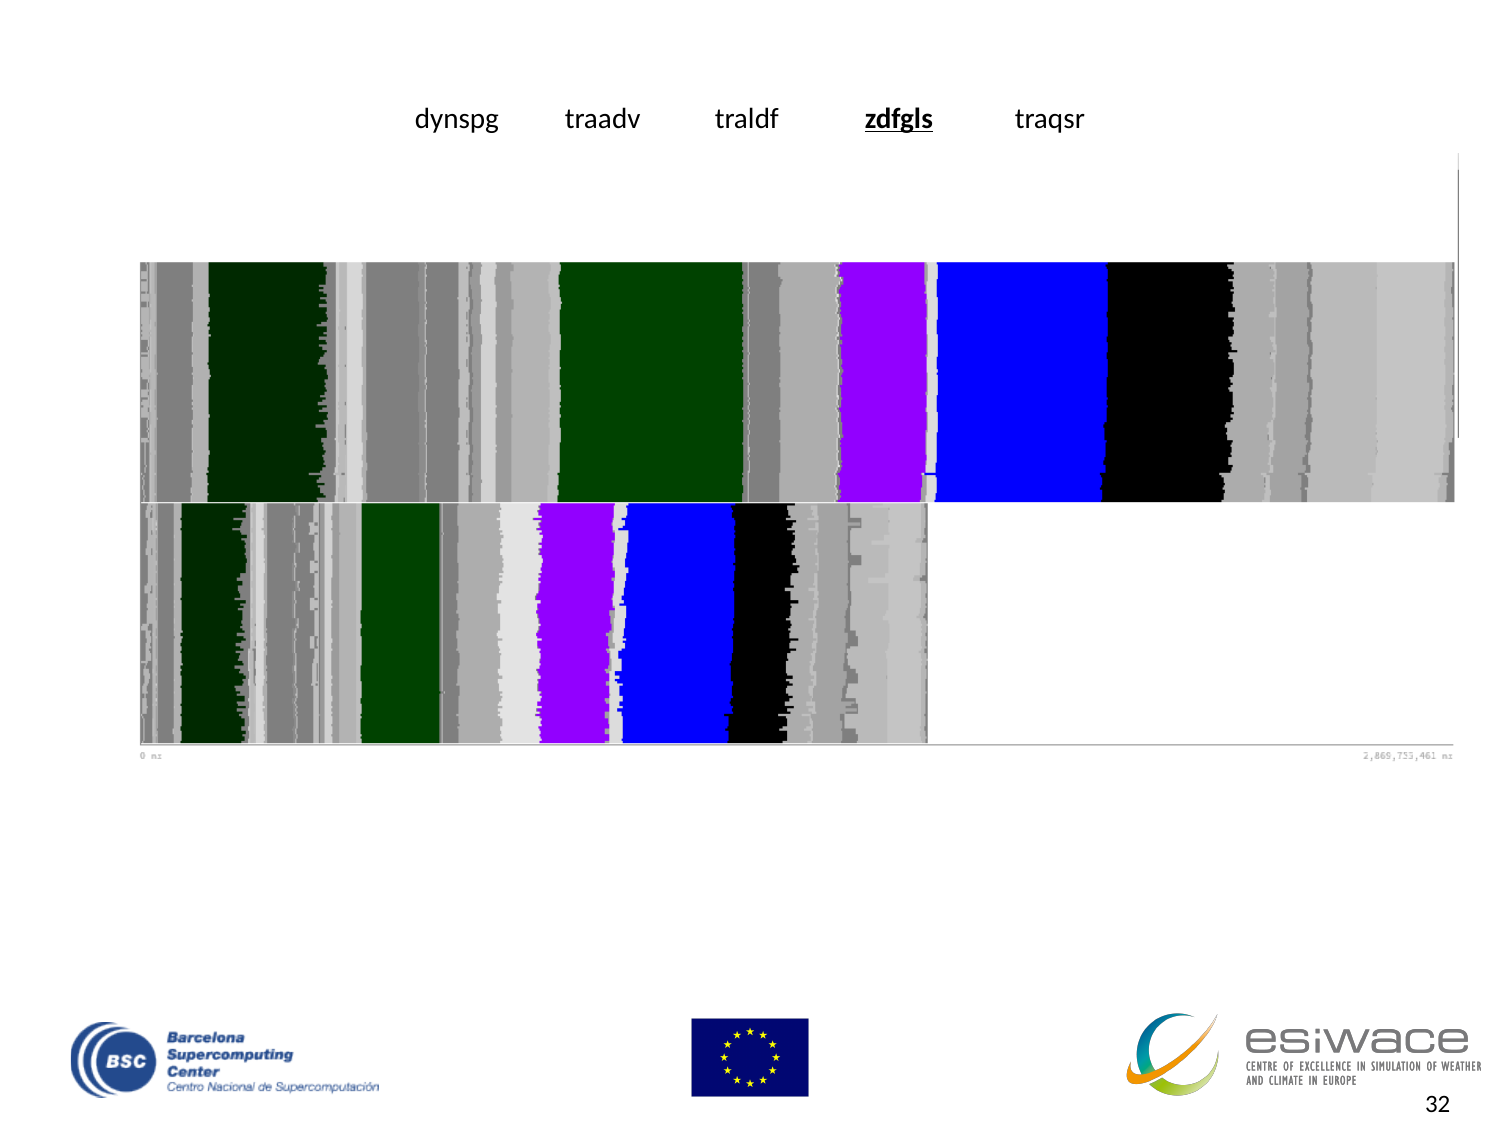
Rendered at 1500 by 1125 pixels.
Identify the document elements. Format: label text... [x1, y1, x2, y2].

picture [41, 152, 1459, 768]
text_box dynspg traadv traldf zdfgls traqsr [307, 84, 1193, 151]
picture [691, 1018, 809, 1097]
picture [1121, 1012, 1481, 1098]
slide_number 32 [1410, 1059, 1500, 1125]
picture [70, 1022, 379, 1098]
